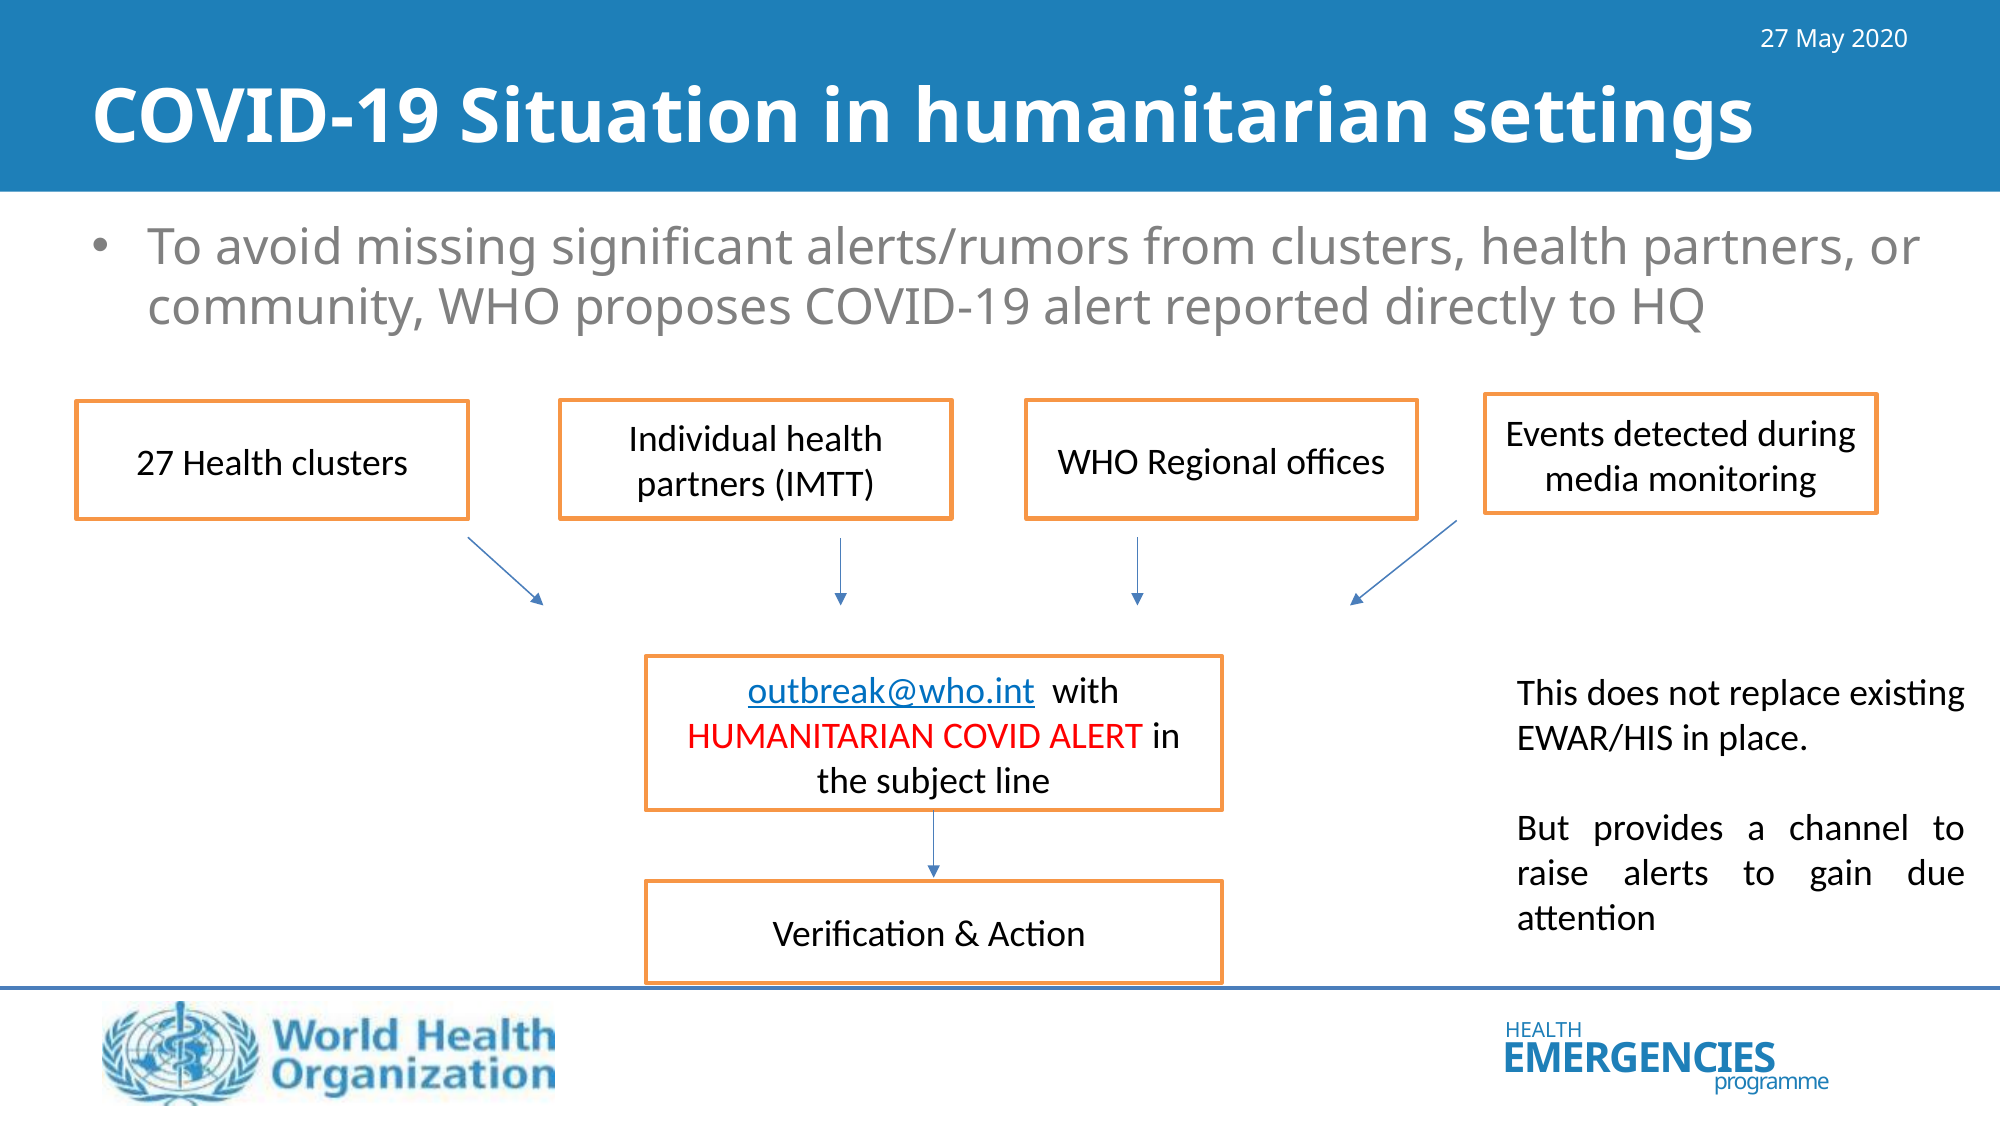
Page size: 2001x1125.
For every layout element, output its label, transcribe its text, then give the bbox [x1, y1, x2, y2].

text_box Events detected during media monitoring [1483, 392, 1879, 515]
text_box 27 Health clusters [74, 399, 470, 521]
title COVID-19 Situation in humanitarian settings [76, 19, 1877, 206]
text_box This does not replace existing EWAR/HIS in place. But provides a channel to raise alerts to gain due attention [1500, 622, 1983, 985]
list To avoid missing significant alerts/rumors from clusters, health partners, or community, WHO proposes COVID-19 alert reported directly to HQ [76, 206, 1981, 983]
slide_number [1456, 7, 1924, 68]
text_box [467, 536, 544, 606]
picture [102, 1001, 555, 1106]
text_box WHO Regional offices [1024, 398, 1419, 521]
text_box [1349, 520, 1457, 606]
text_box Verification & Action [644, 879, 1224, 985]
text_box Individual health partners (IMTT) [558, 398, 954, 521]
text_box outbreak@who.int with HUMANITARIAN COVID ALERT in the subject line [644, 654, 1224, 812]
